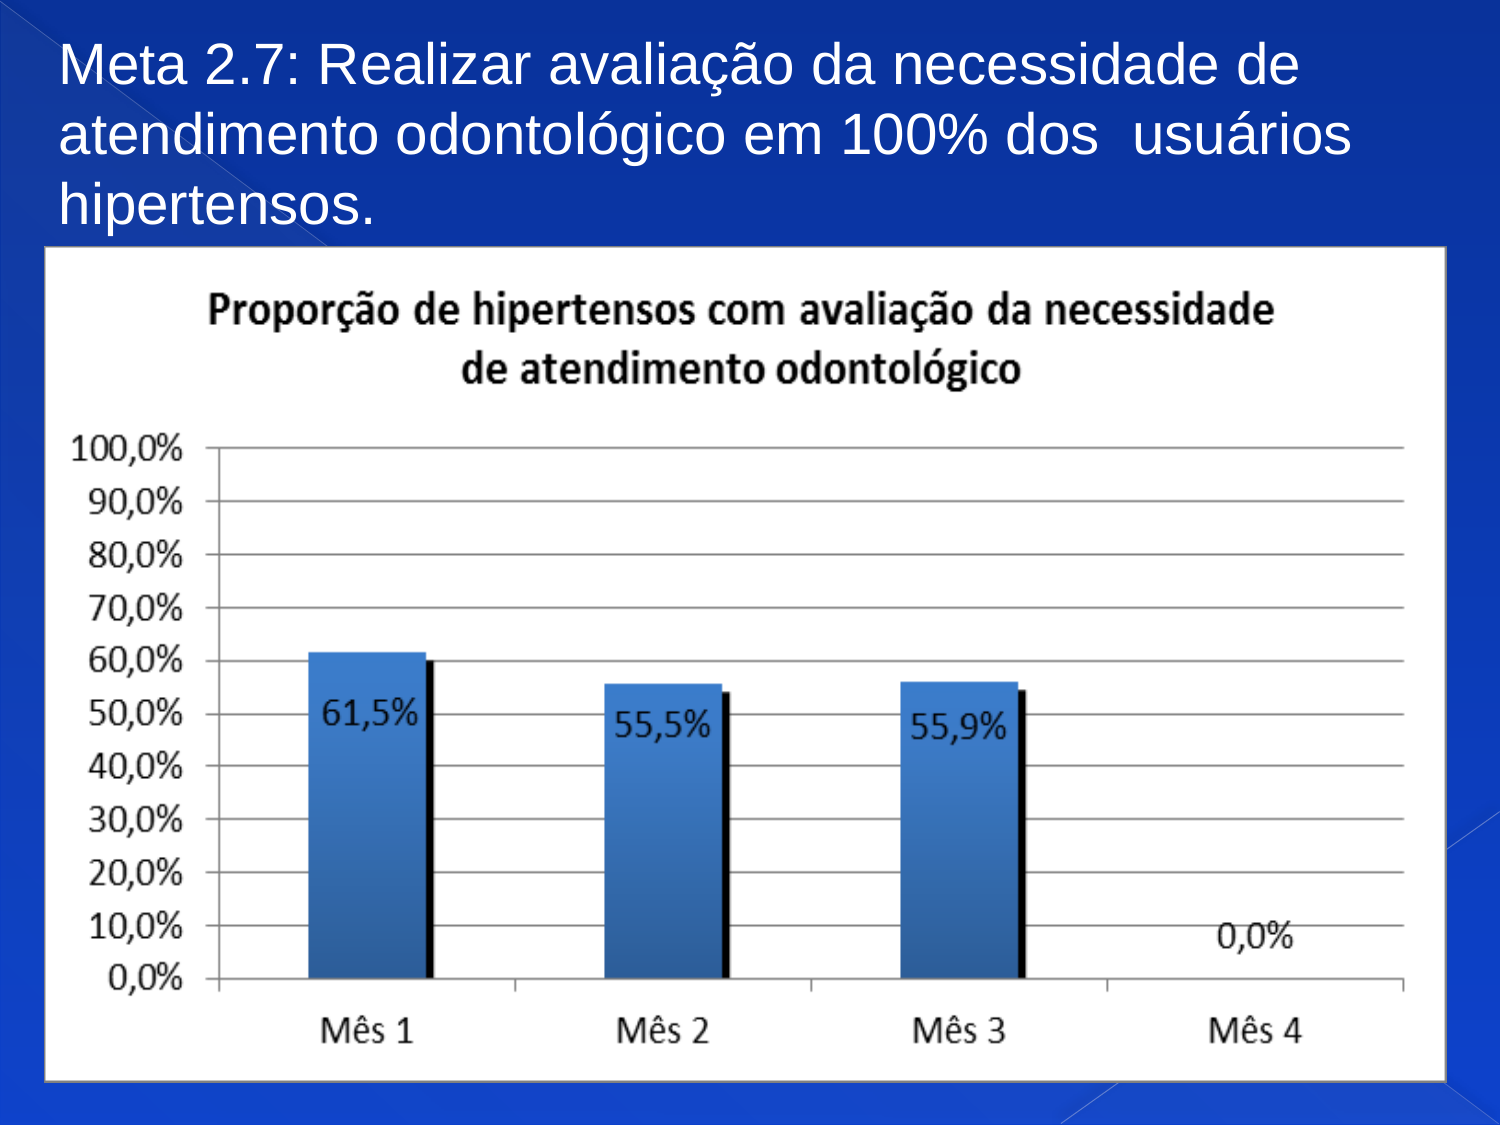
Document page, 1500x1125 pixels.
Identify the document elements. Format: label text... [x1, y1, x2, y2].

picture [43, 246, 1448, 1083]
text_box Meta 2.7: Realizar avaliação da necessidade de atendimento odontológico em 100% dos usuários hipertensos. [43, 19, 1447, 235]
